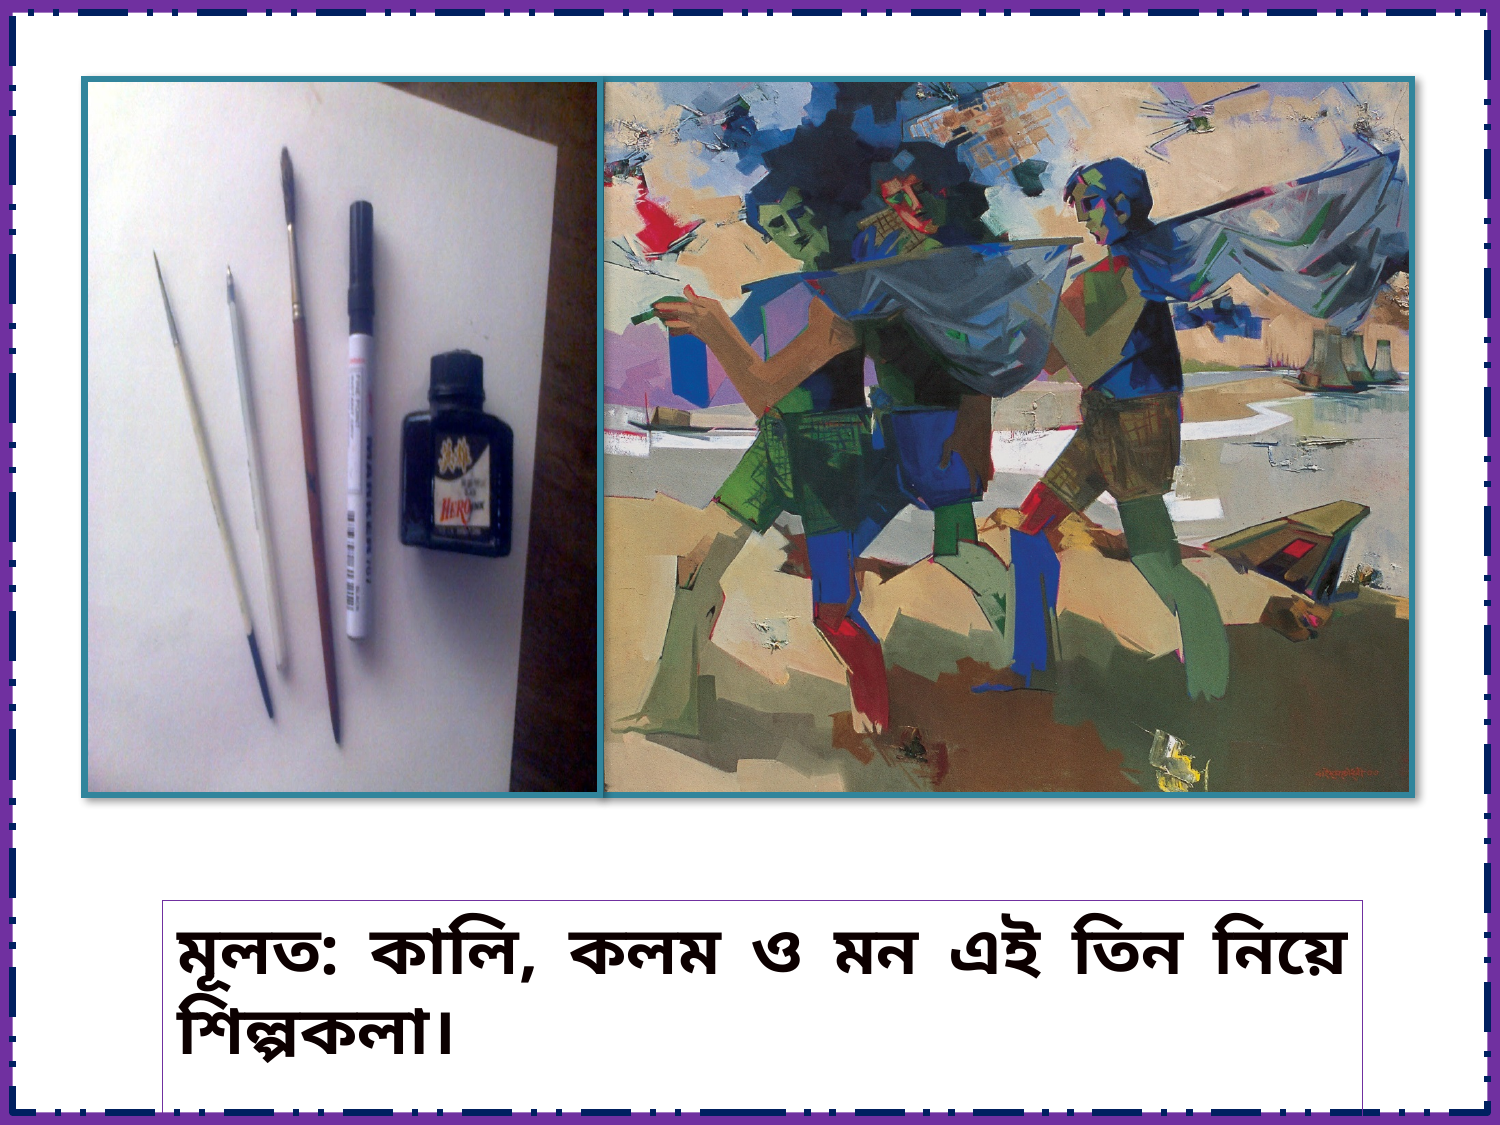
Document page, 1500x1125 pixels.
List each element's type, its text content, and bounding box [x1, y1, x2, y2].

picture [87, 81, 597, 792]
text_box মূলত: কালি, কলম ও মন এই তিন নিয়ে শিল্পকলা। [162, 900, 1363, 1125]
picture [603, 81, 1410, 792]
